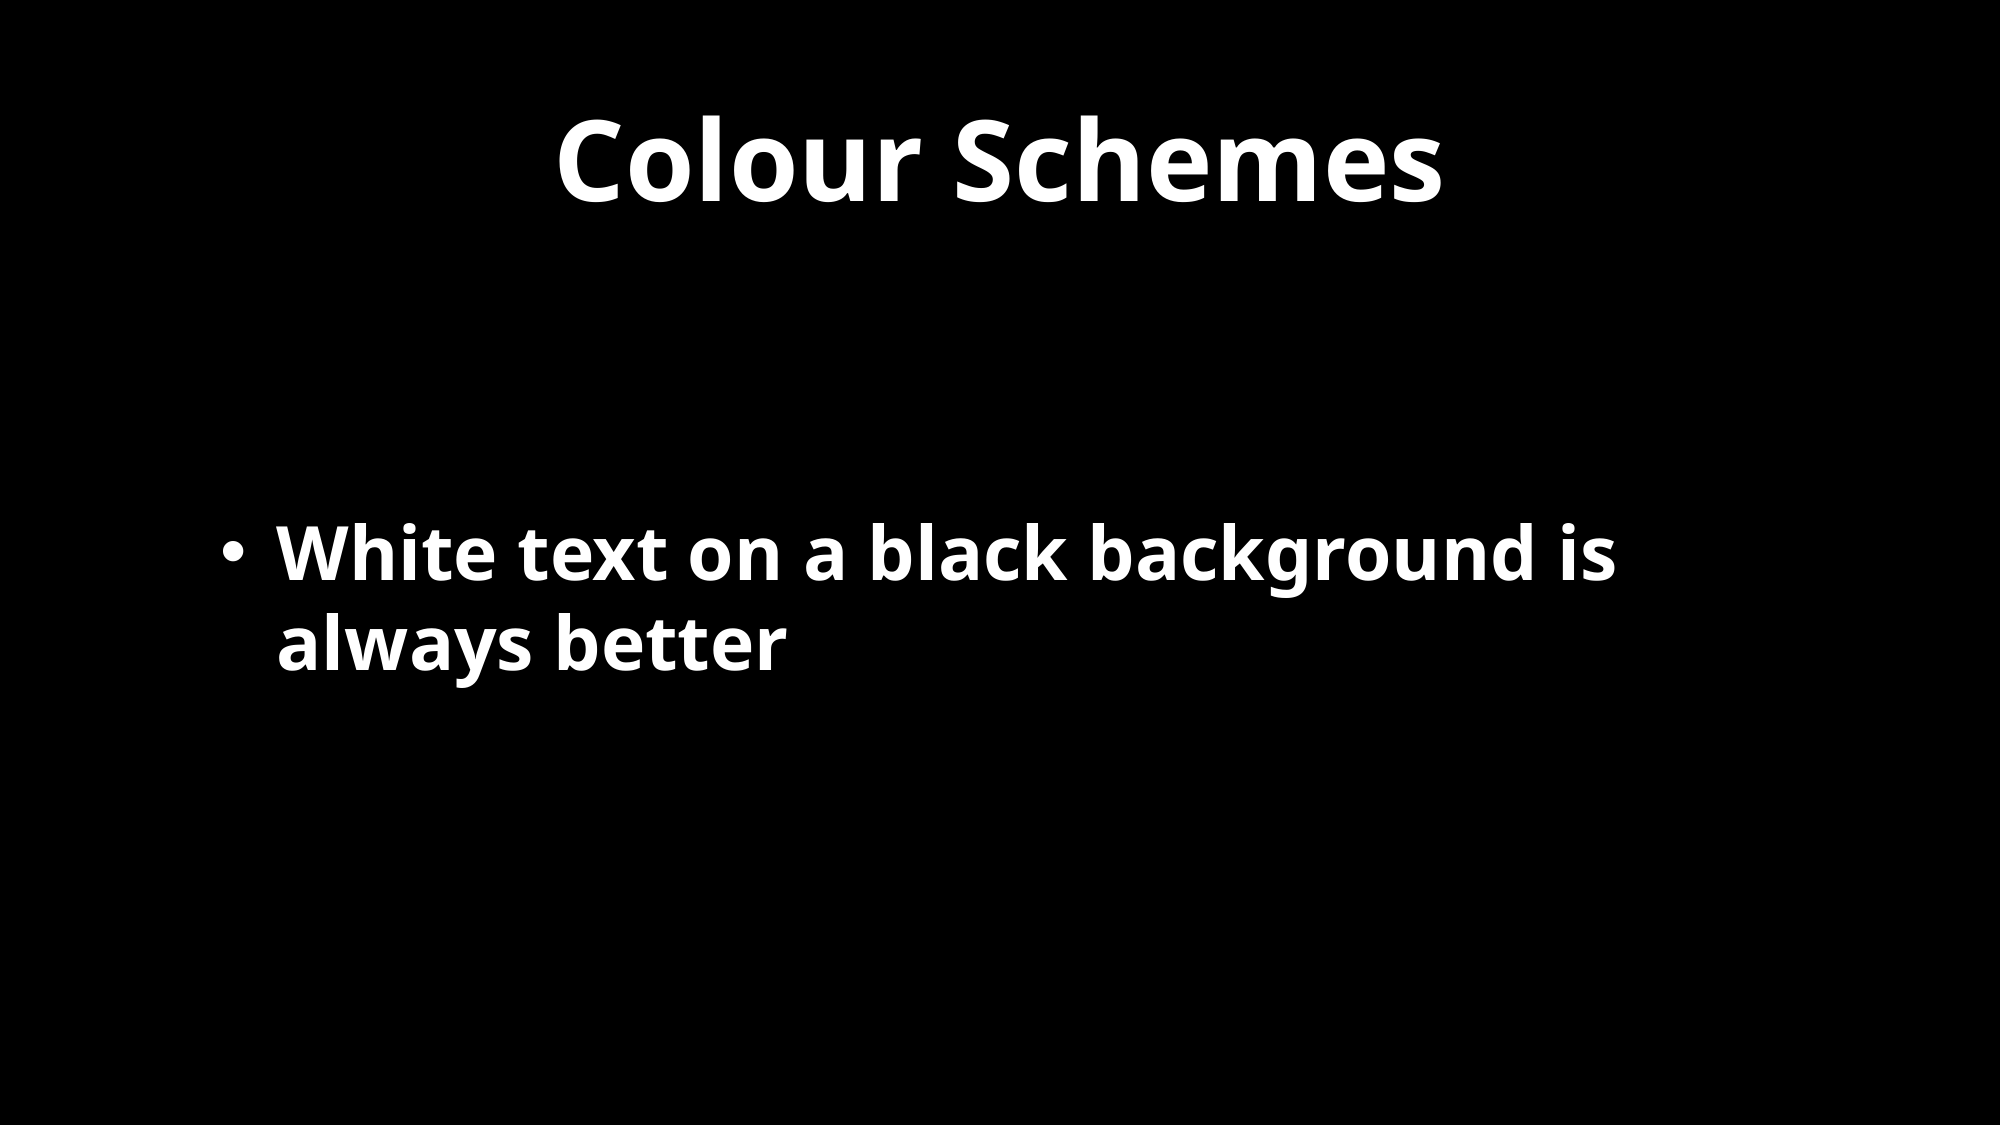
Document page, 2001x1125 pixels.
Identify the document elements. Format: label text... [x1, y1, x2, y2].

title Colour Schemes [279, 81, 1721, 285]
text_box White text on a black background is always better [205, 407, 1900, 873]
